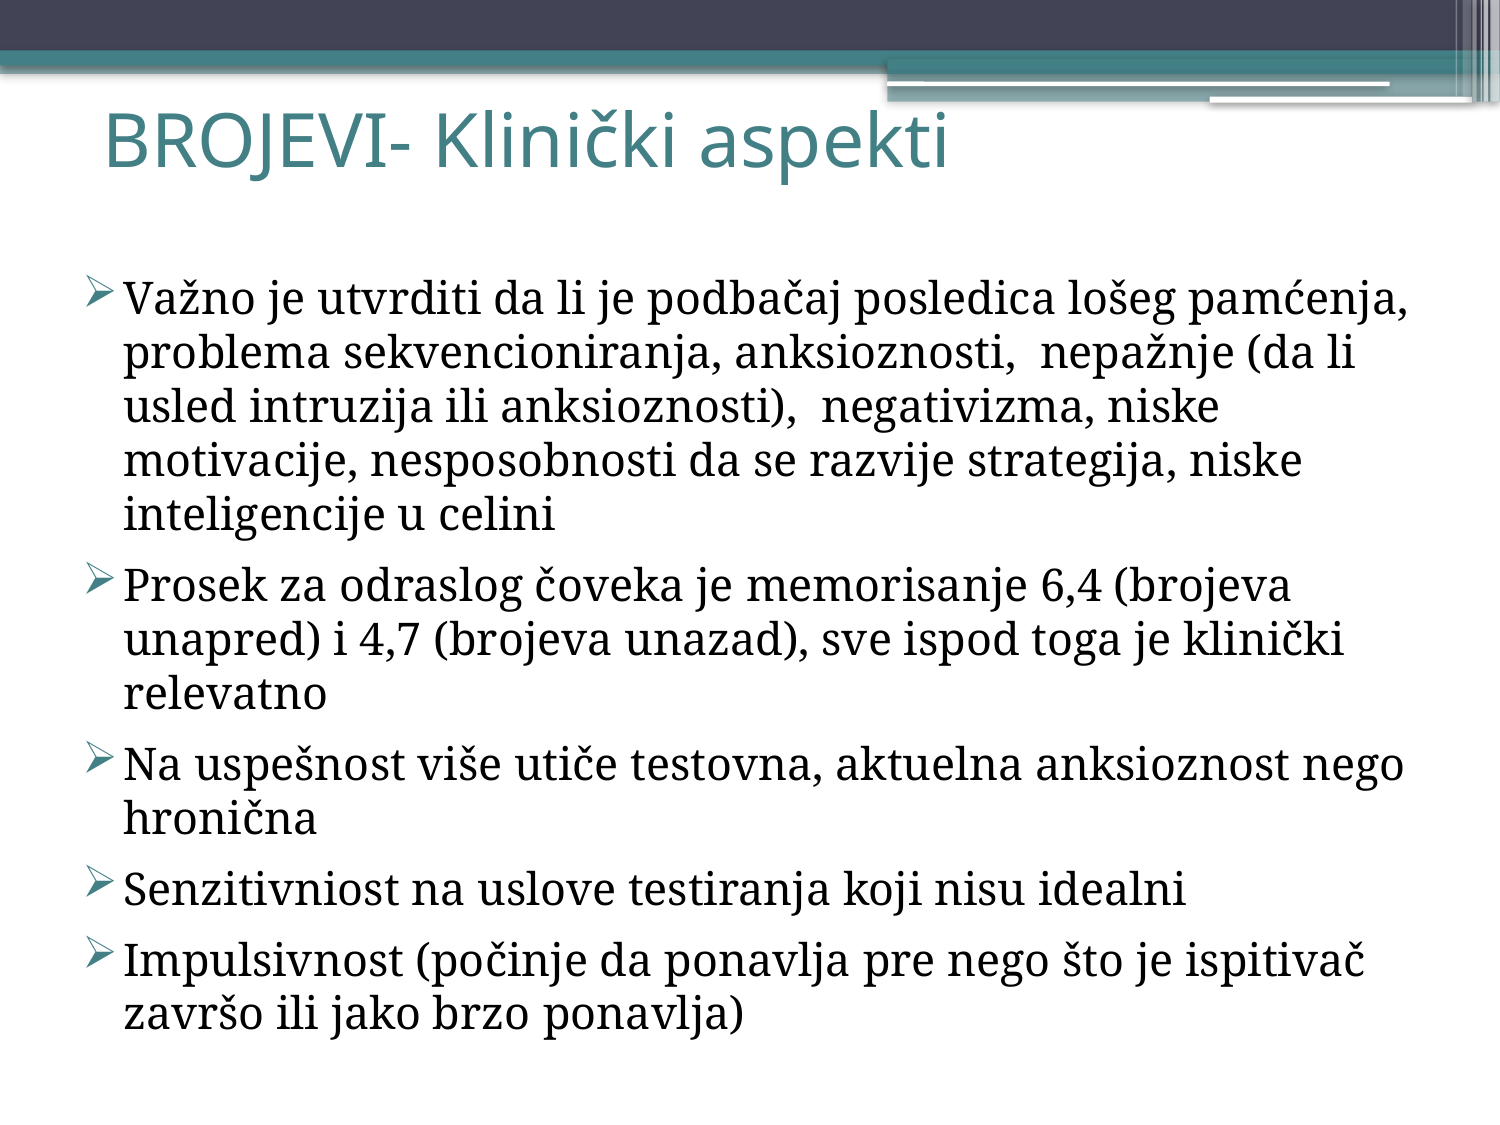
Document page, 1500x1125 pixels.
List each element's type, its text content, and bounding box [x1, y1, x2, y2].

list Važno je utvrditi da li je podbačaj posledica lošeg pamćenja, problema sekvencioniranja, anksioznosti, nepažnje (da li usled intruzija ili anksioznosti), negativizma, niske motivacije, nesposobnosti da se razvije strategija, niske inteligencije u celini Prosek za odraslog čoveka je memorisanje 6,4 (brojeva unapred) i 4,7 (brojeva unazad), sve ispod toga je klinički relevatno Na uspešnost više utiče testovna, aktuelna anksioznost nego hronična Senzitivniost na uslove testiranja koji nisu idealni Impulsivnost (počinje da ponavlja pre nego što je ispitivač završo ili jako brzo ponavlja) [50, 262, 1425, 1050]
title BROJEVI- Klinički aspekti [87, 50, 1438, 225]
